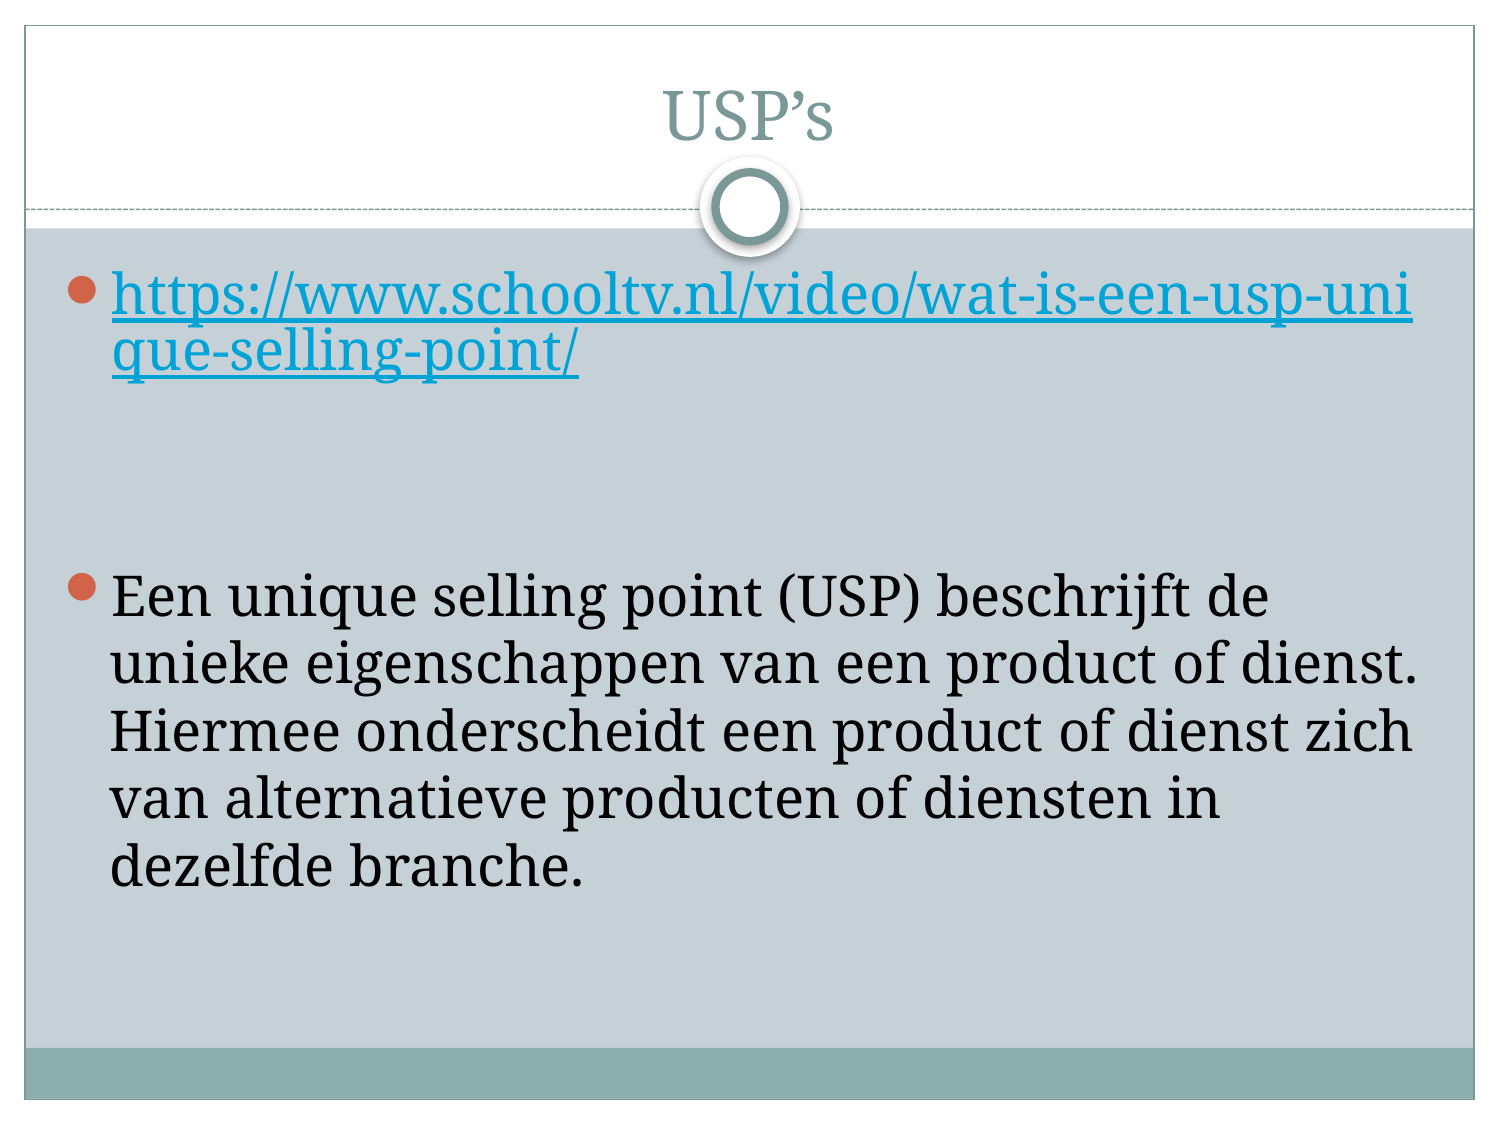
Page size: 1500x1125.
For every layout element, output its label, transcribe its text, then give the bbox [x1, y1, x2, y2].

title USP’s [49, 37, 1450, 162]
list https://www.schooltv.nl/video/wat-is-een-usp-unique-selling-point/ Een unique selling point (USP) beschrijft de unieke eigenschappen van een product of dienst. Hiermee onderscheidt een product of dienst zich van alternatieve producten of diensten in dezelfde branche. [49, 250, 1445, 1001]
